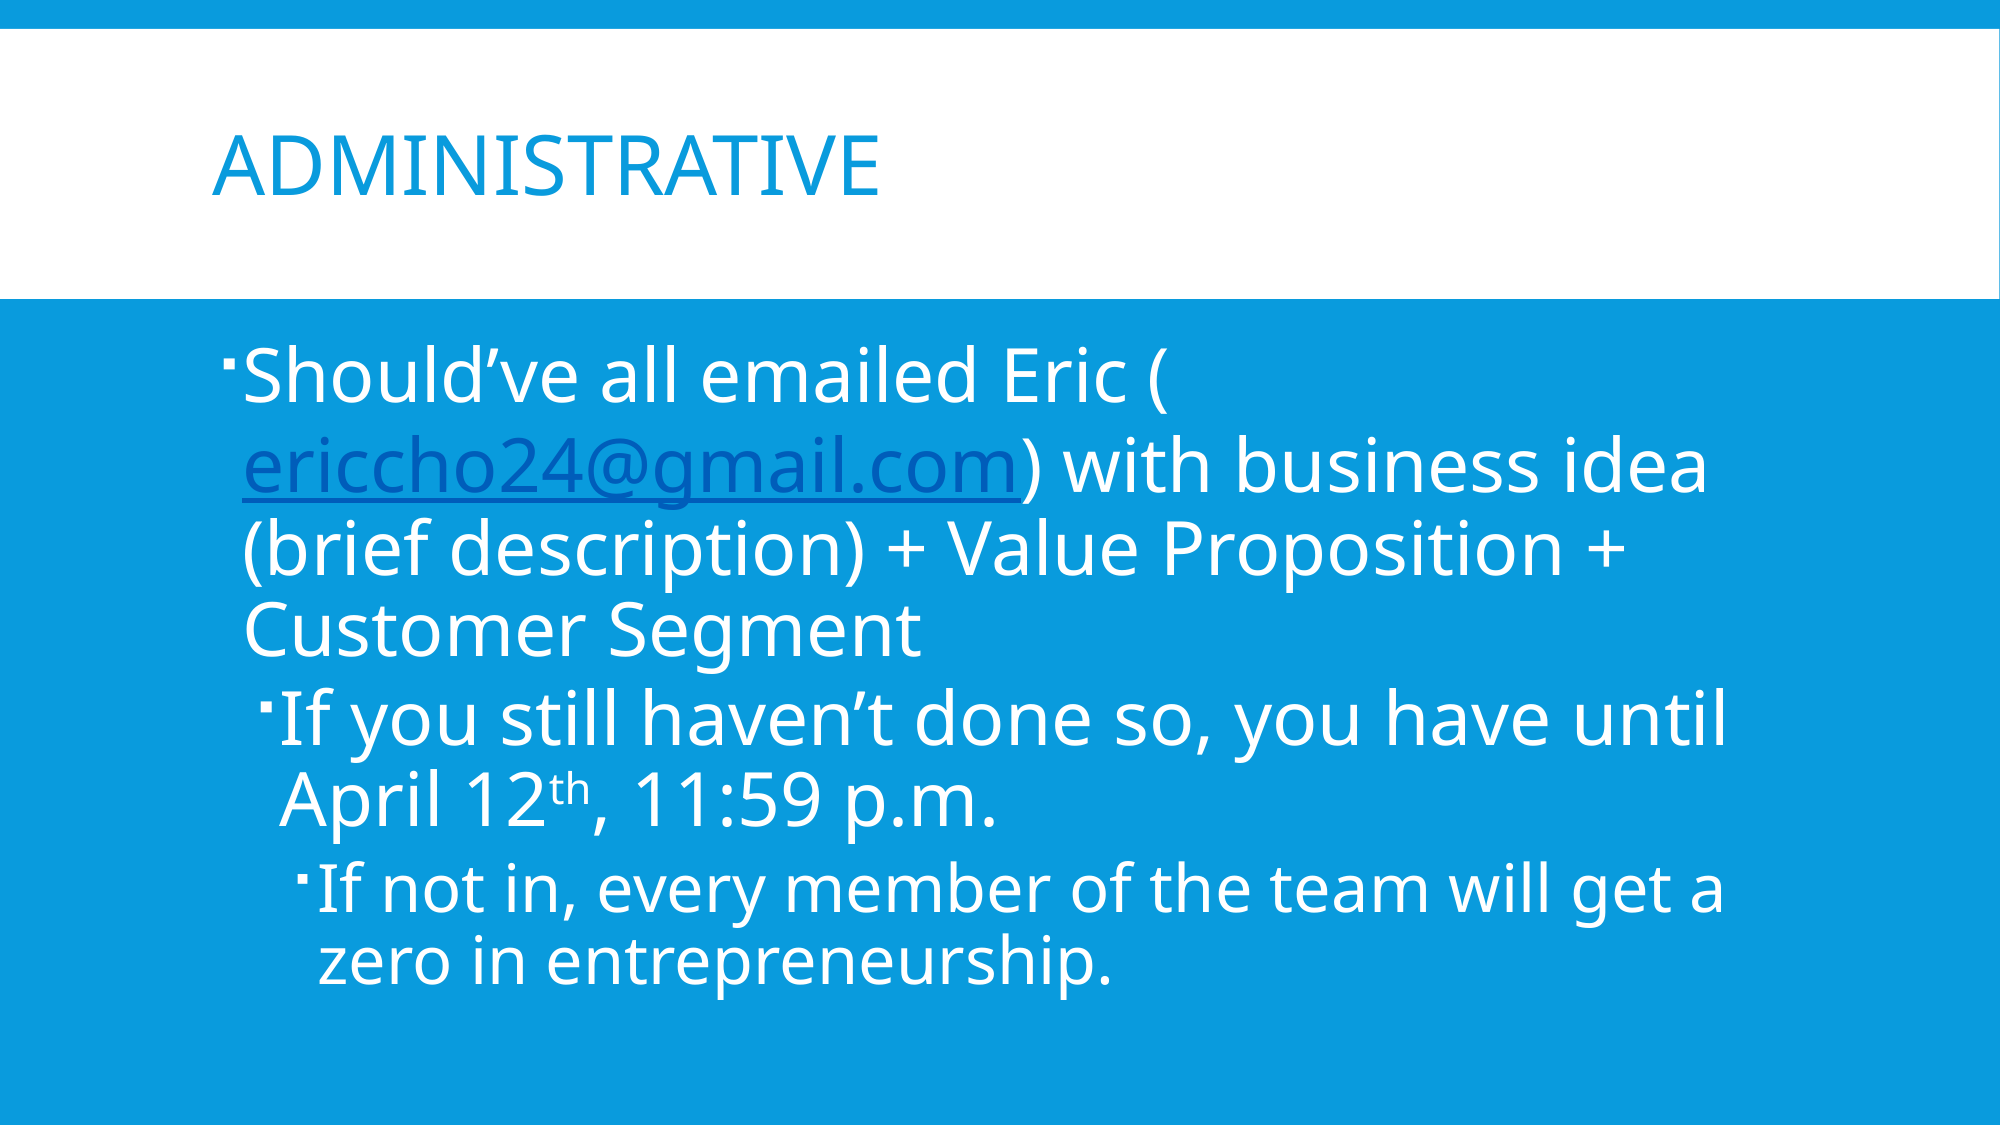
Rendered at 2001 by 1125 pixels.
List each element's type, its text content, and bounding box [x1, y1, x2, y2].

title Administrative [197, 46, 1803, 295]
list Should’ve all emailed Eric (ericcho24@gmail.com) with business idea (brief description) + Value Proposition + Customer Segment If you still haven’t done so, you have until April 12th, 11:59 p.m. If not in, every member of the team will get a zero in entrepreneurship. [197, 329, 1803, 1020]
